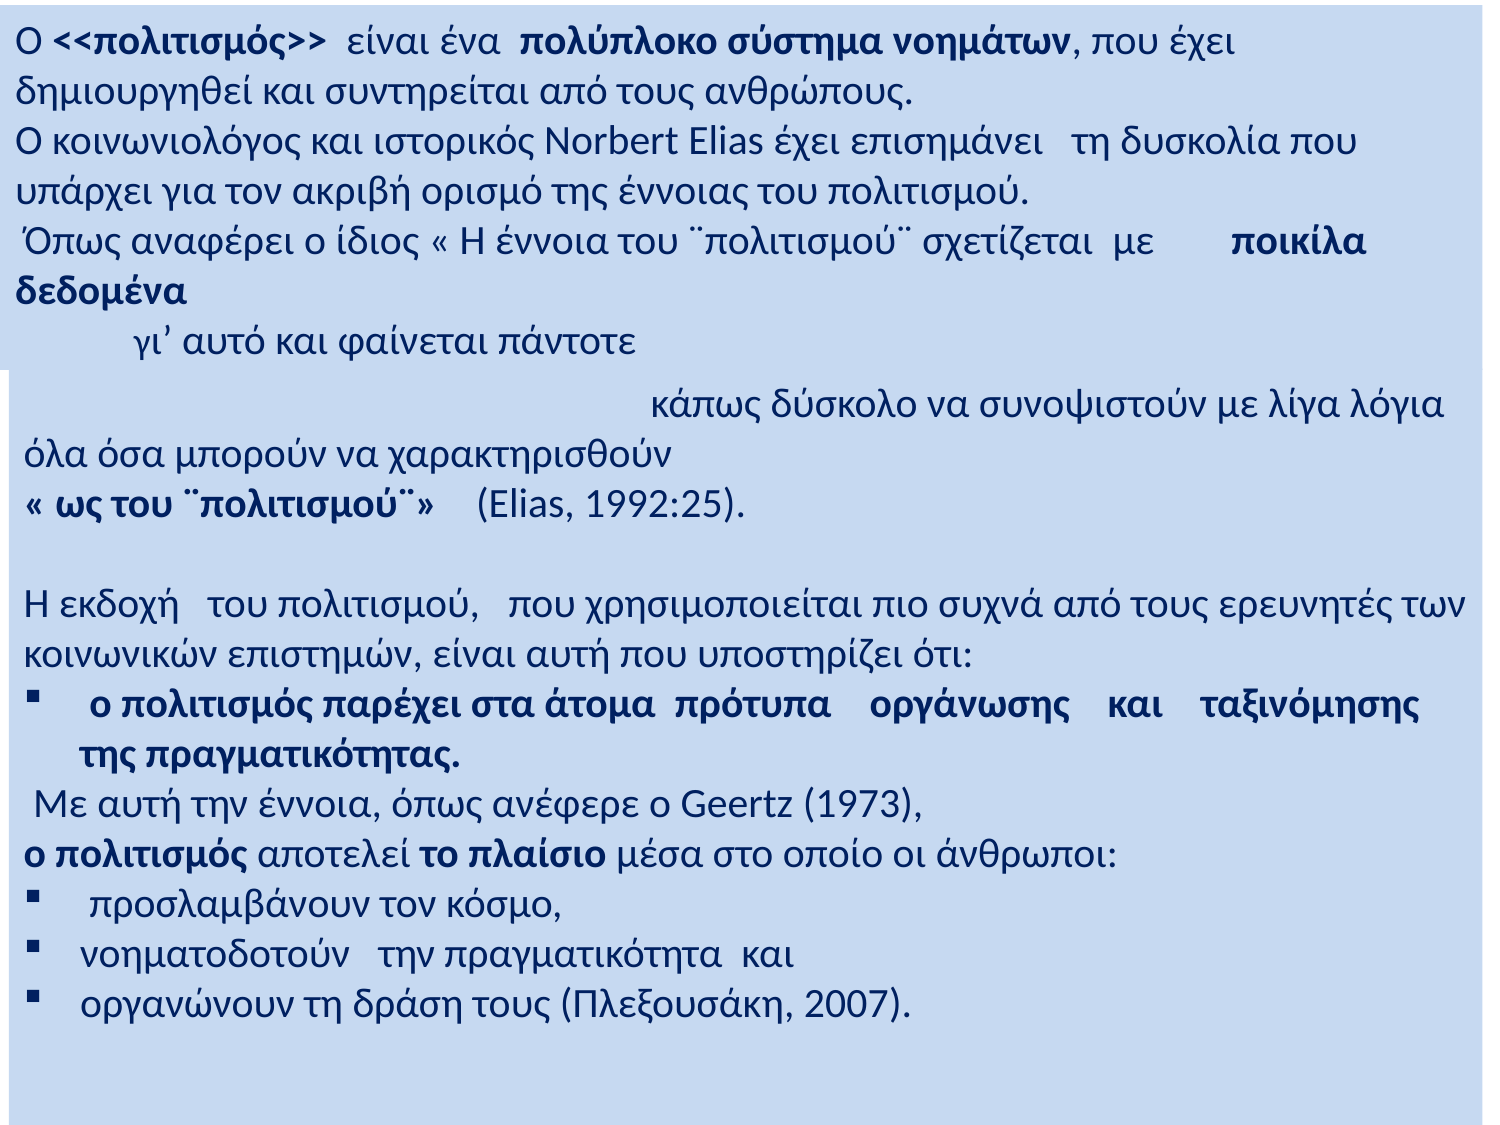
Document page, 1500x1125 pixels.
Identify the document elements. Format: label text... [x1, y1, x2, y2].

text_box Ο <<πολιτισμός>> είναι ένα πολύπλοκο σύστημα νοημάτων, που έχει δημιουργηθεί και συντηρείται από τους ανθρώπους. Ο κοινωνιολόγος και ιστορικός Norbert Elias έχει επισημάνει τη δυσκολία που υπάρχει για τον ακριβή ορισμό της έννοιας του πολιτισμού. Όπως αναφέρει ο ίδιος « Η έννοια του ¨πολιτισμού¨ σχετίζεται με ποικίλα δεδομένα γι’ αυτό και φαίνεται πάντοτε [0, 5, 1483, 370]
text_box κάπως δύσκολο να συνοψιστούν με λίγα λόγια όλα όσα μπορούν να χαρακτηρισθούν « ως του ¨πολιτισμού¨» (Elias, 1992:25). Η εκδοχή του πολιτισμού, που χρησιμοποιείται πιο συχνά από τους ερευνητές των κοινωνικών επιστημών, είναι αυτή που υποστηρίζει ότι: ο πολιτισμός παρέχει στα άτομα πρότυπα οργάνωσης και ταξινόμησης της πραγματικότητας. Με αυτή την έννοια, όπως ανέφερε ο Geertz (1973), ο πολιτισμός αποτελεί το πλαίσιο μέσα στο οποίο οι άνθρωποι: προσλαμβάνουν τον κόσμο, νοηματοδοτούν την πραγματικότητα και οργανώνουν τη δράση τους (Πλεξουσάκη, 2007). [8, 368, 1483, 1125]
